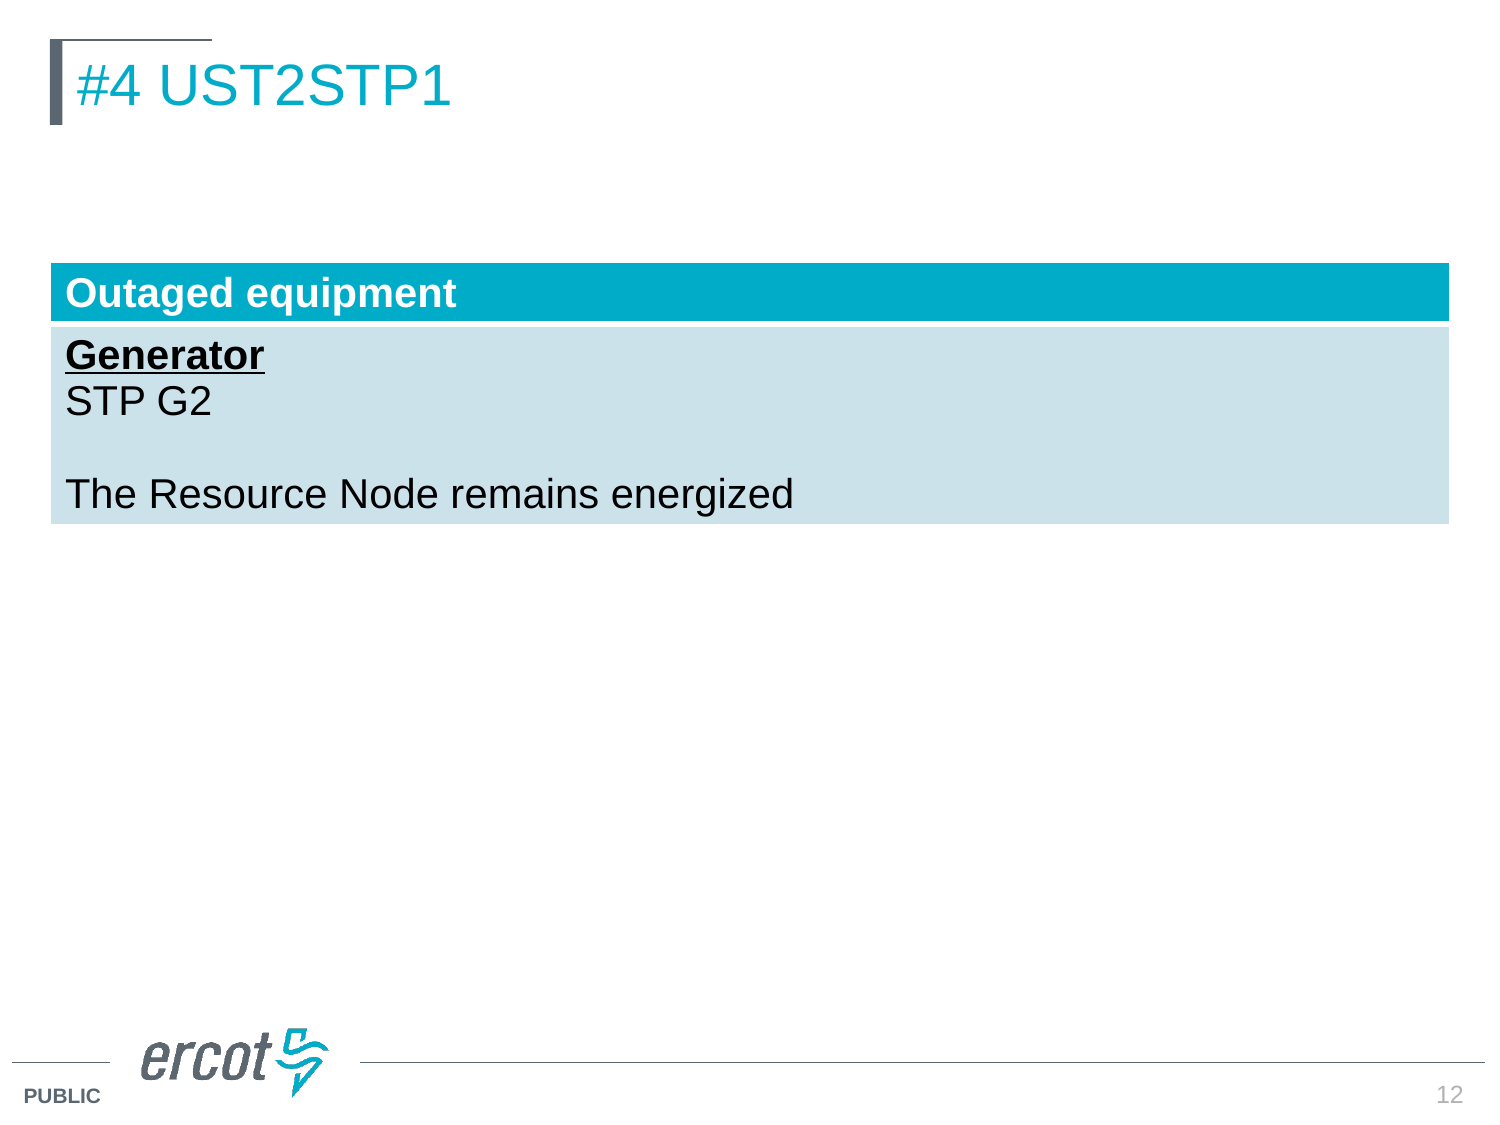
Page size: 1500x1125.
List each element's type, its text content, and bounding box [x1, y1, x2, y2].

title #4 UST2STP1 [62, 39, 1450, 228]
table_header Outaged equipment [51, 263, 1449, 321]
picture [137, 1024, 332, 1100]
slide_number 12 [1412, 1076, 1488, 1112]
table_cell Generator STP G2 The Resource Node remains energized [51, 327, 1449, 524]
